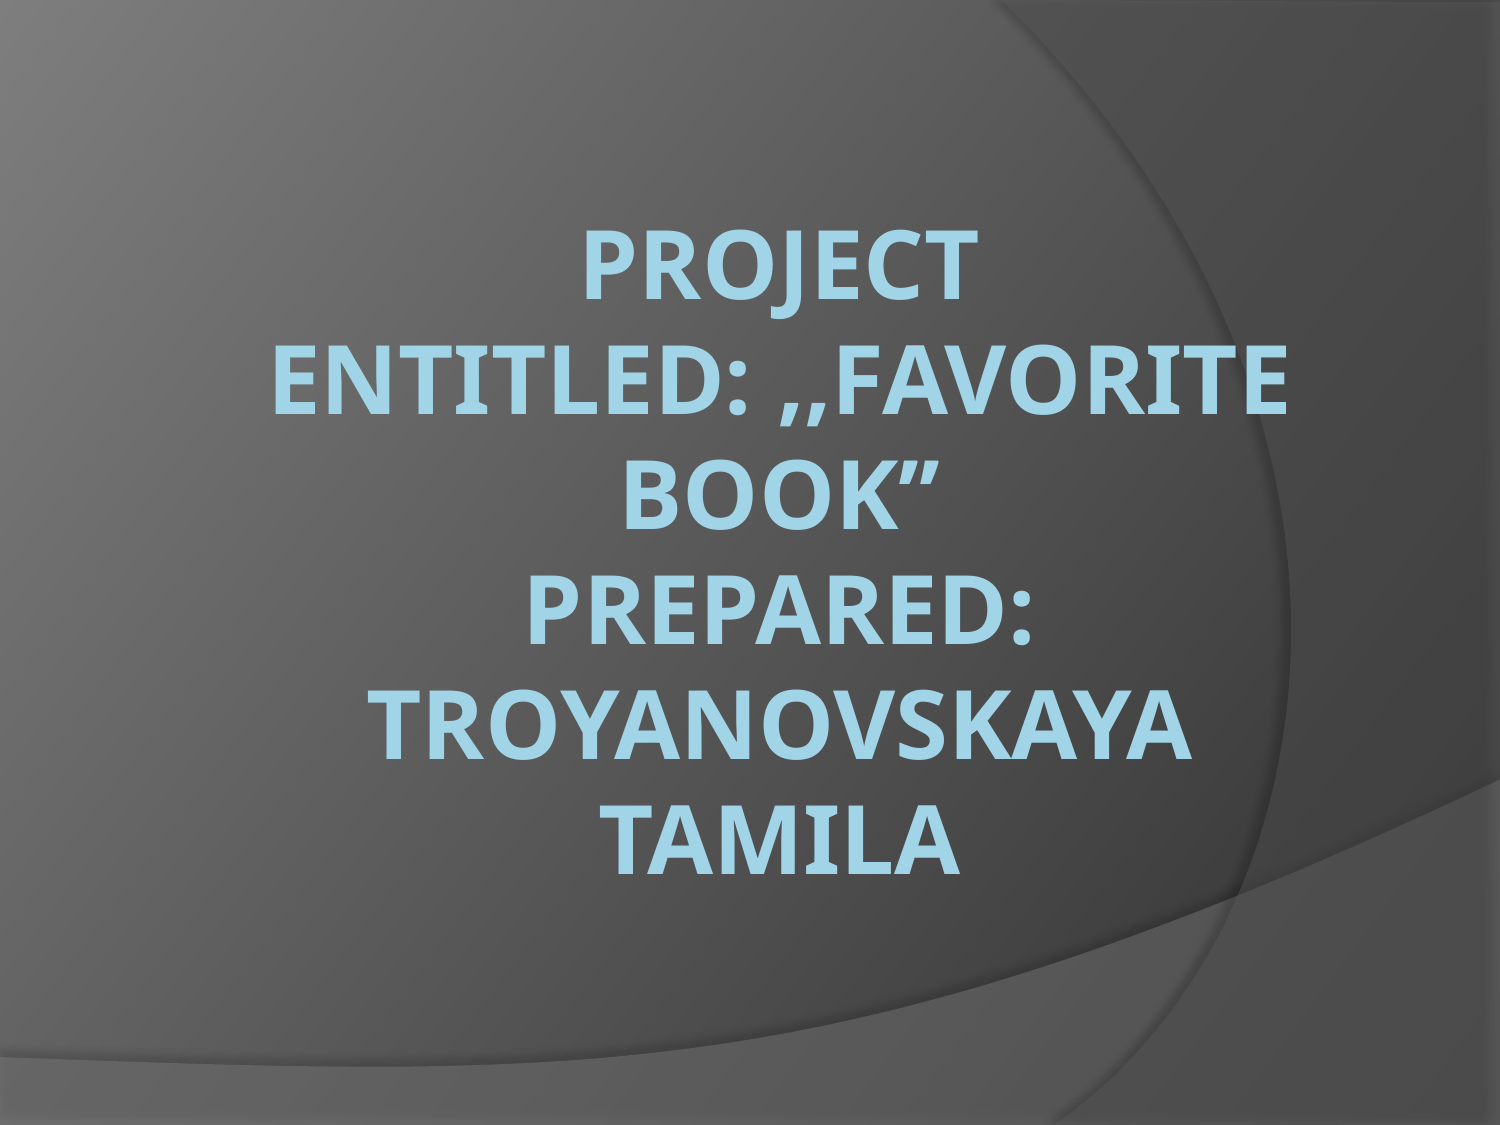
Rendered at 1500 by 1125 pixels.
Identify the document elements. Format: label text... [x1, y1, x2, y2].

title Project entitled: ,,favorite book’’ Prepared: Troyanovskaya tamila [218, 196, 1341, 645]
